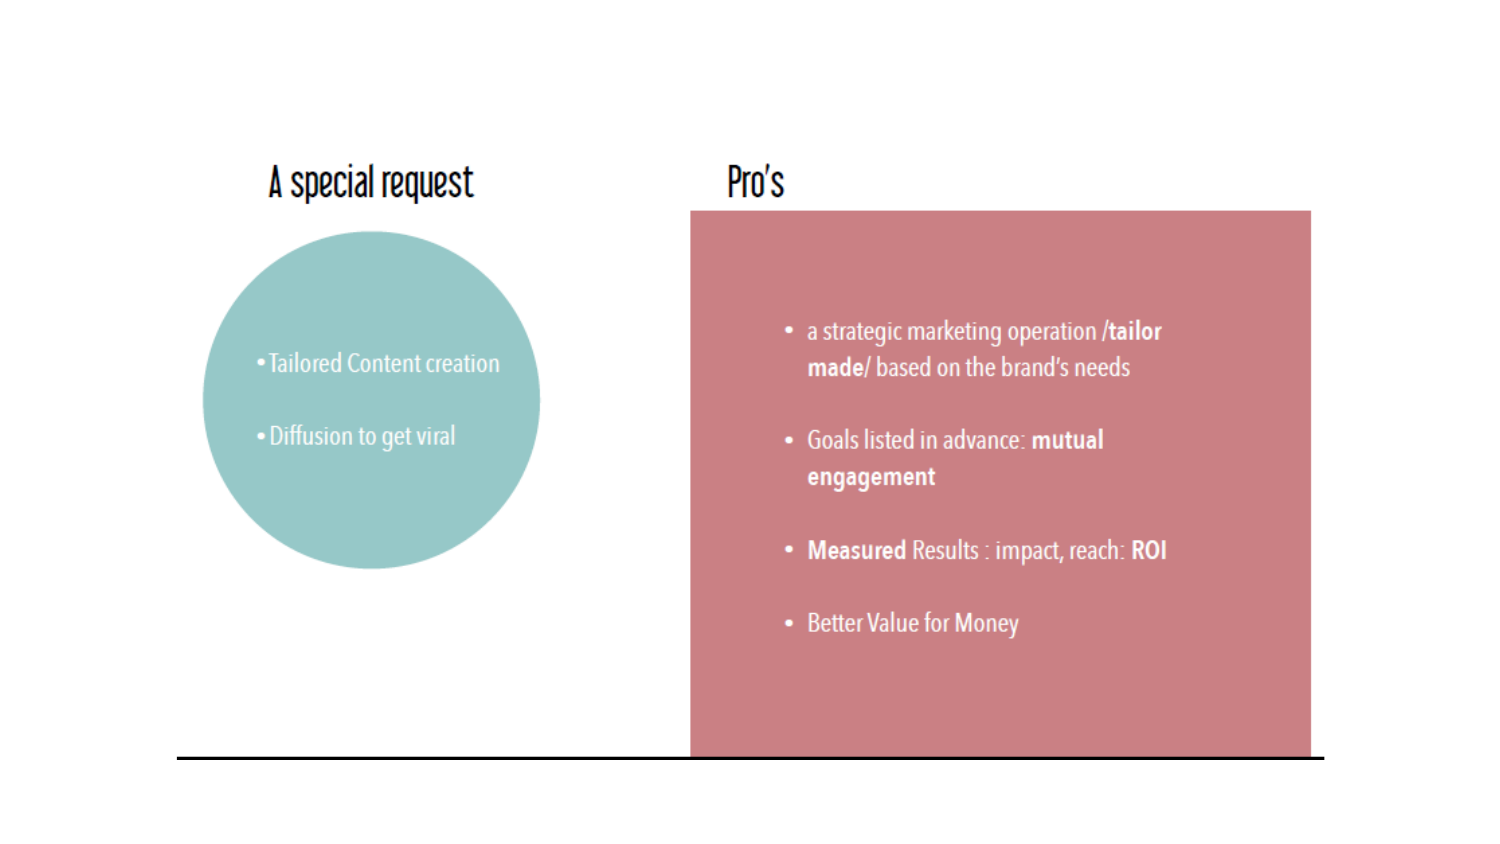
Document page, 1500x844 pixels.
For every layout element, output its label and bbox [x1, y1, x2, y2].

picture [176, 44, 1325, 760]
